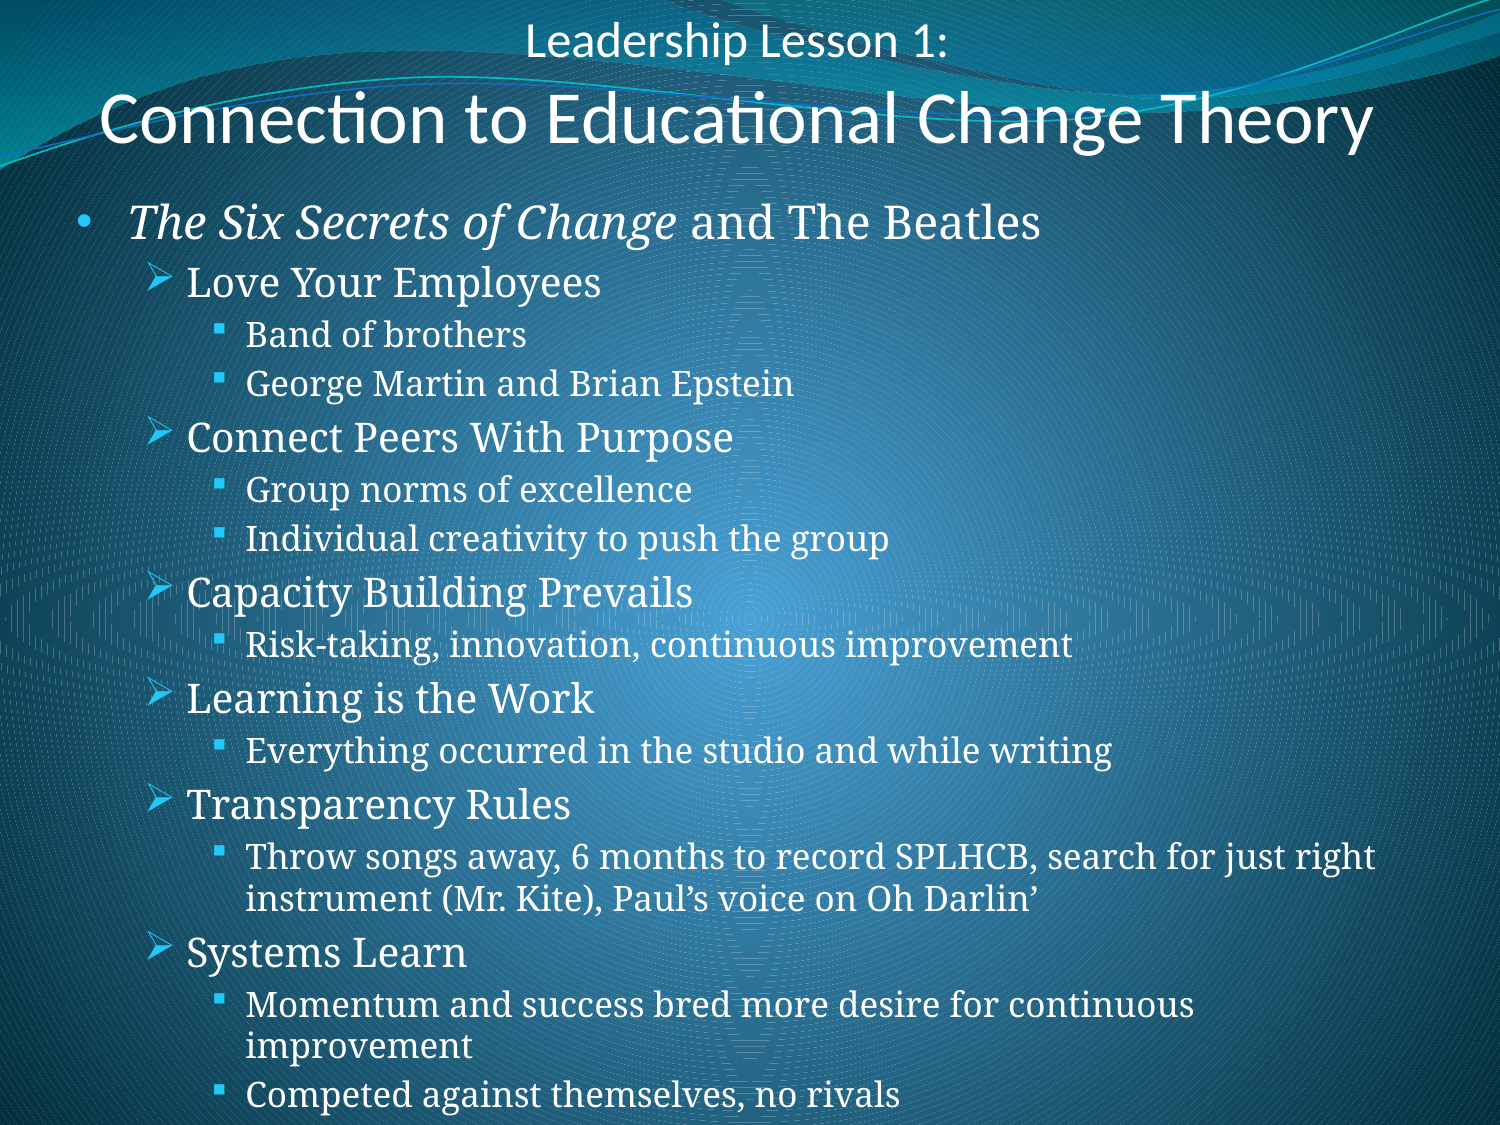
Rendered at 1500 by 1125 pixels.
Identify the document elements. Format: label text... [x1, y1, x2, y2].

text_box The Six Secrets of Change and The Beatles Love Your Employees Band of brothers George Martin and Brian Epstein Connect Peers With Purpose Group norms of excellence Individual creativity to push the group Capacity Building Prevails Risk-taking, innovation, continuous improvement Learning is the Work Everything occurred in the studio and while writing Transparency Rules Throw songs away, 6 months to record SPLHCB, search for just right instrument (Mr. Kite), Paul’s voice on Oh Darlin’ Systems Learn Momentum and success bred more desire for continuous improvement Competed against themselves, no rivals [61, 185, 1437, 1125]
text_box Leadership Lesson 1: Connection to Educational Change Theory [62, 0, 1413, 185]
